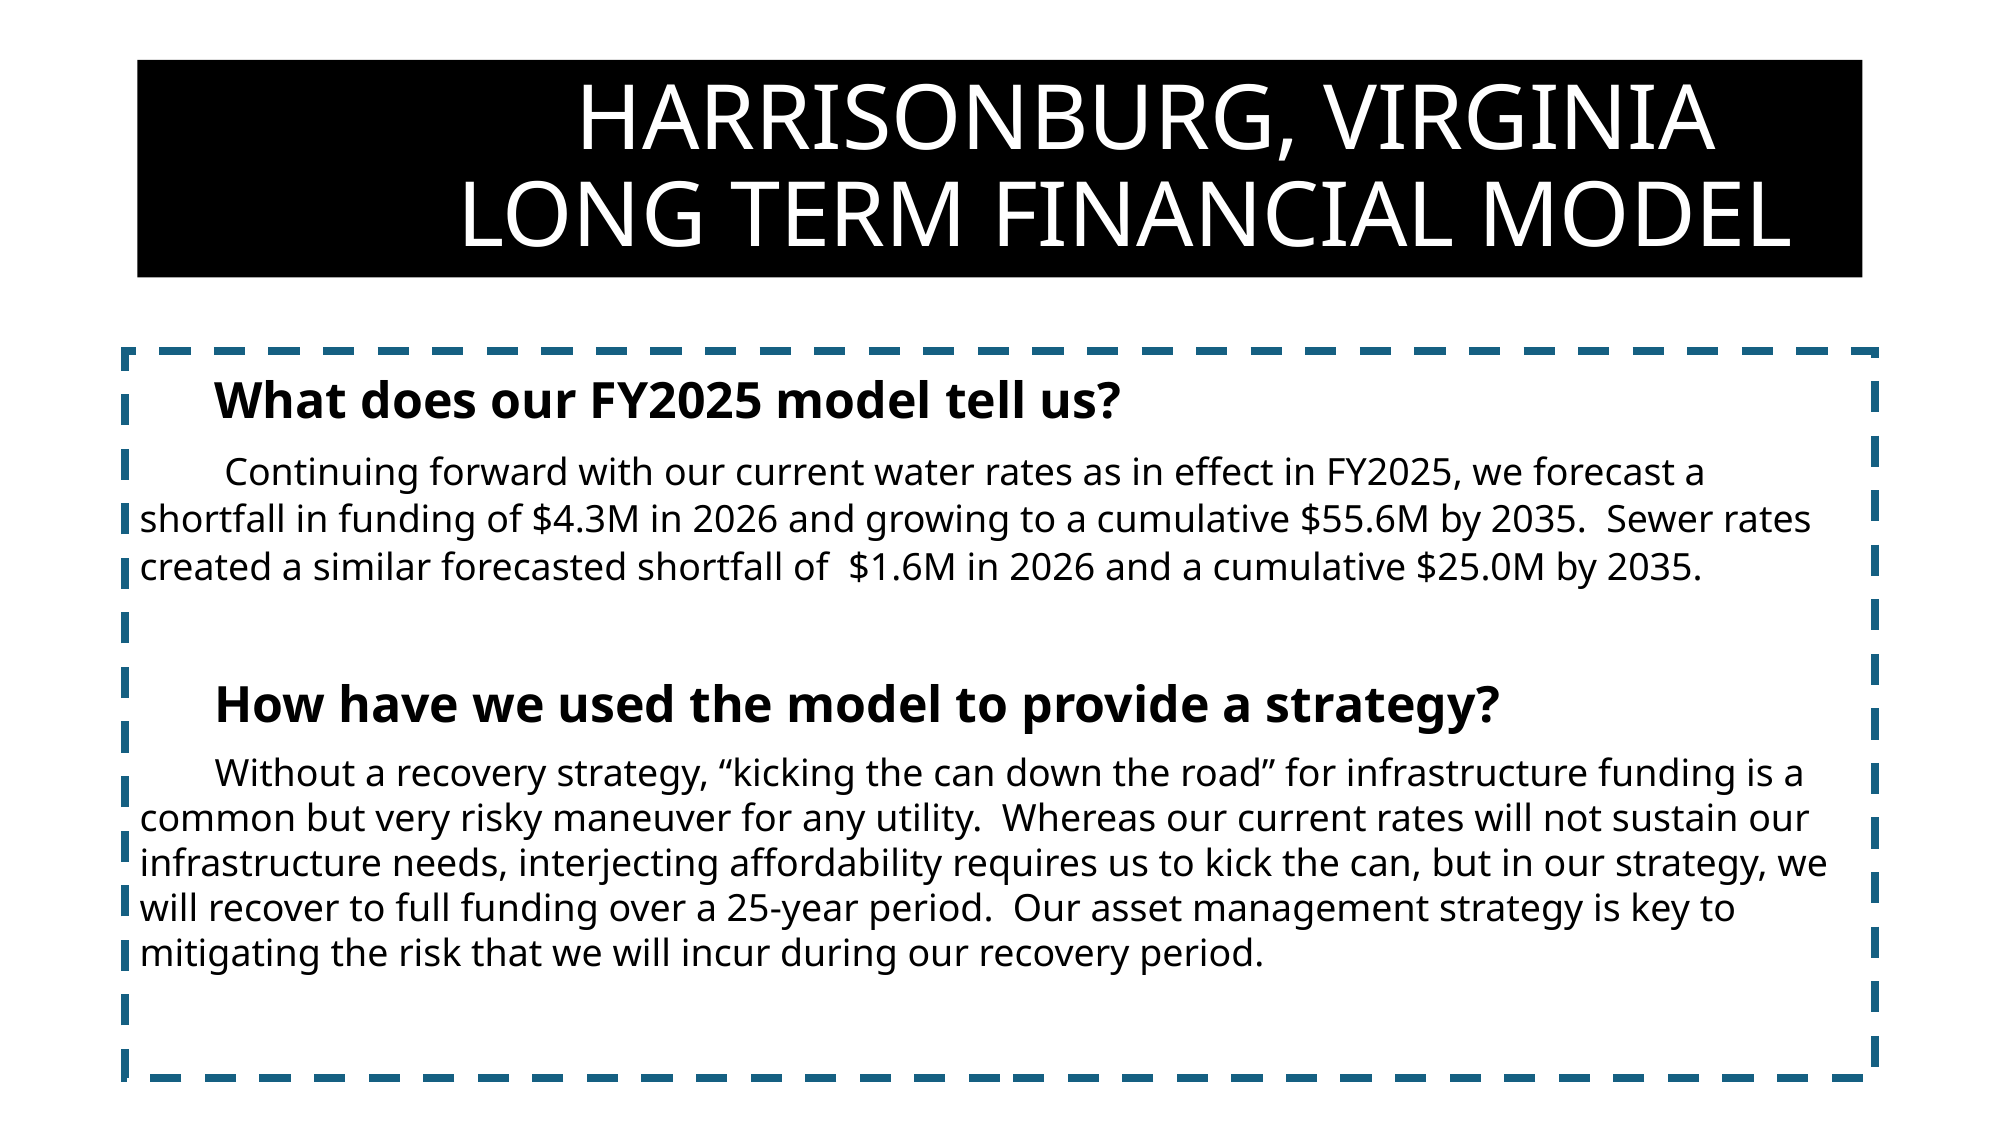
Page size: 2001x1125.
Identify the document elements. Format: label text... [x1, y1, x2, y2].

title HARRISONBURG, VIRGINIA LONG TERM FINANCIAL MODEL [137, 59, 1863, 278]
text_box What does our FY2025 model tell us? Continuing forward with our current water rates as in effect in FY2025, we forecast a shortfall in funding of $4.3M in 2026 and growing to a cumulative $55.6M by 2035. Sewer rates created a similar forecasted shortfall of $1.6M in 2026 and a cumulative $25.0M by 2035. How have we used the model to provide a strategy? Without a recovery strategy, “kicking the can down the road” for infrastructure funding is a common but very risky maneuver for any utility. Whereas our current rates will not sustain our infrastructure needs, interjecting affordability requires us to kick the can, but in our strategy, we will recover to full funding over a 25-year period. Our asset management strategy is key to mitigating the risk that we will incur during our recovery period. [123, 349, 1877, 1079]
